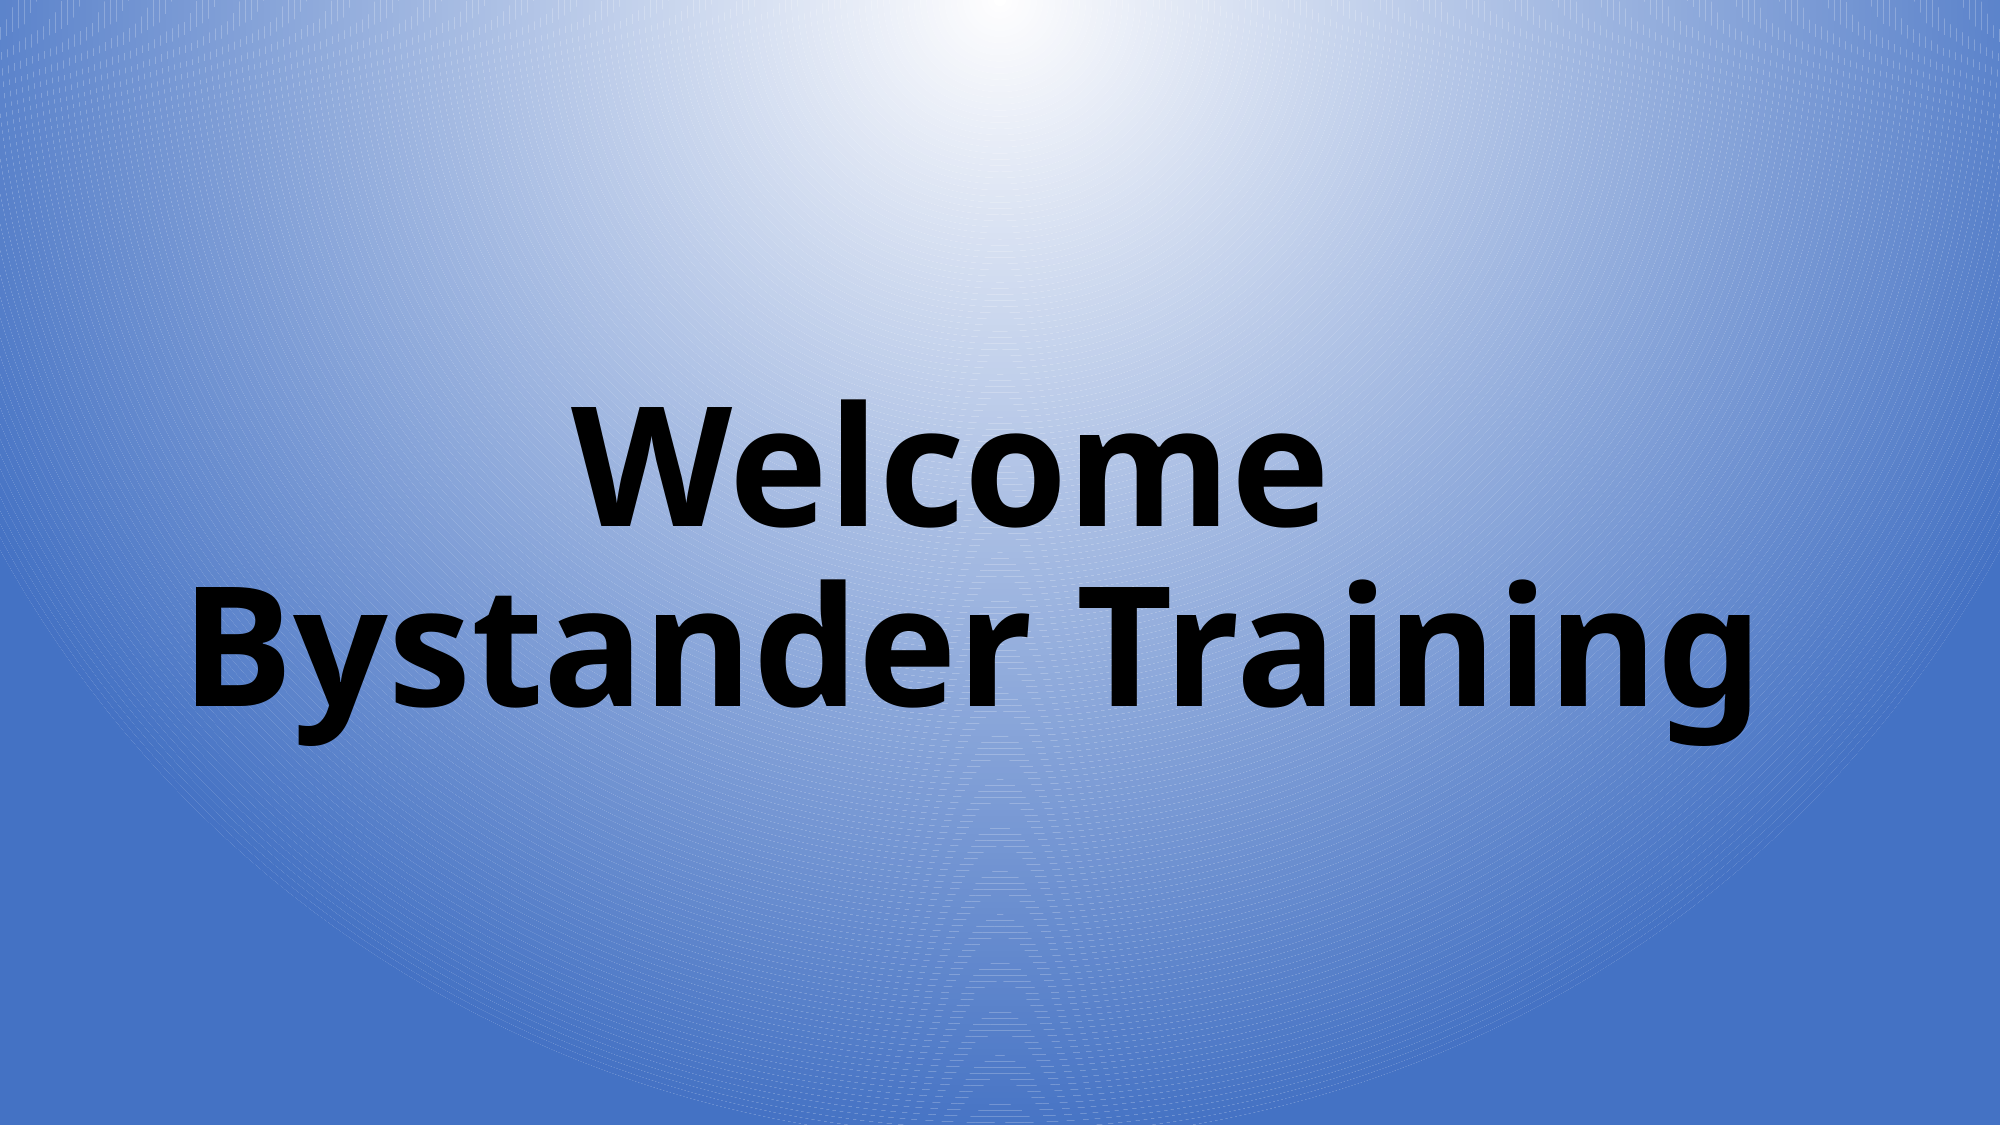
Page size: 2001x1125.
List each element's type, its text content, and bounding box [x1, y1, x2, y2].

title Welcome Bystander Training [150, 170, 1795, 955]
